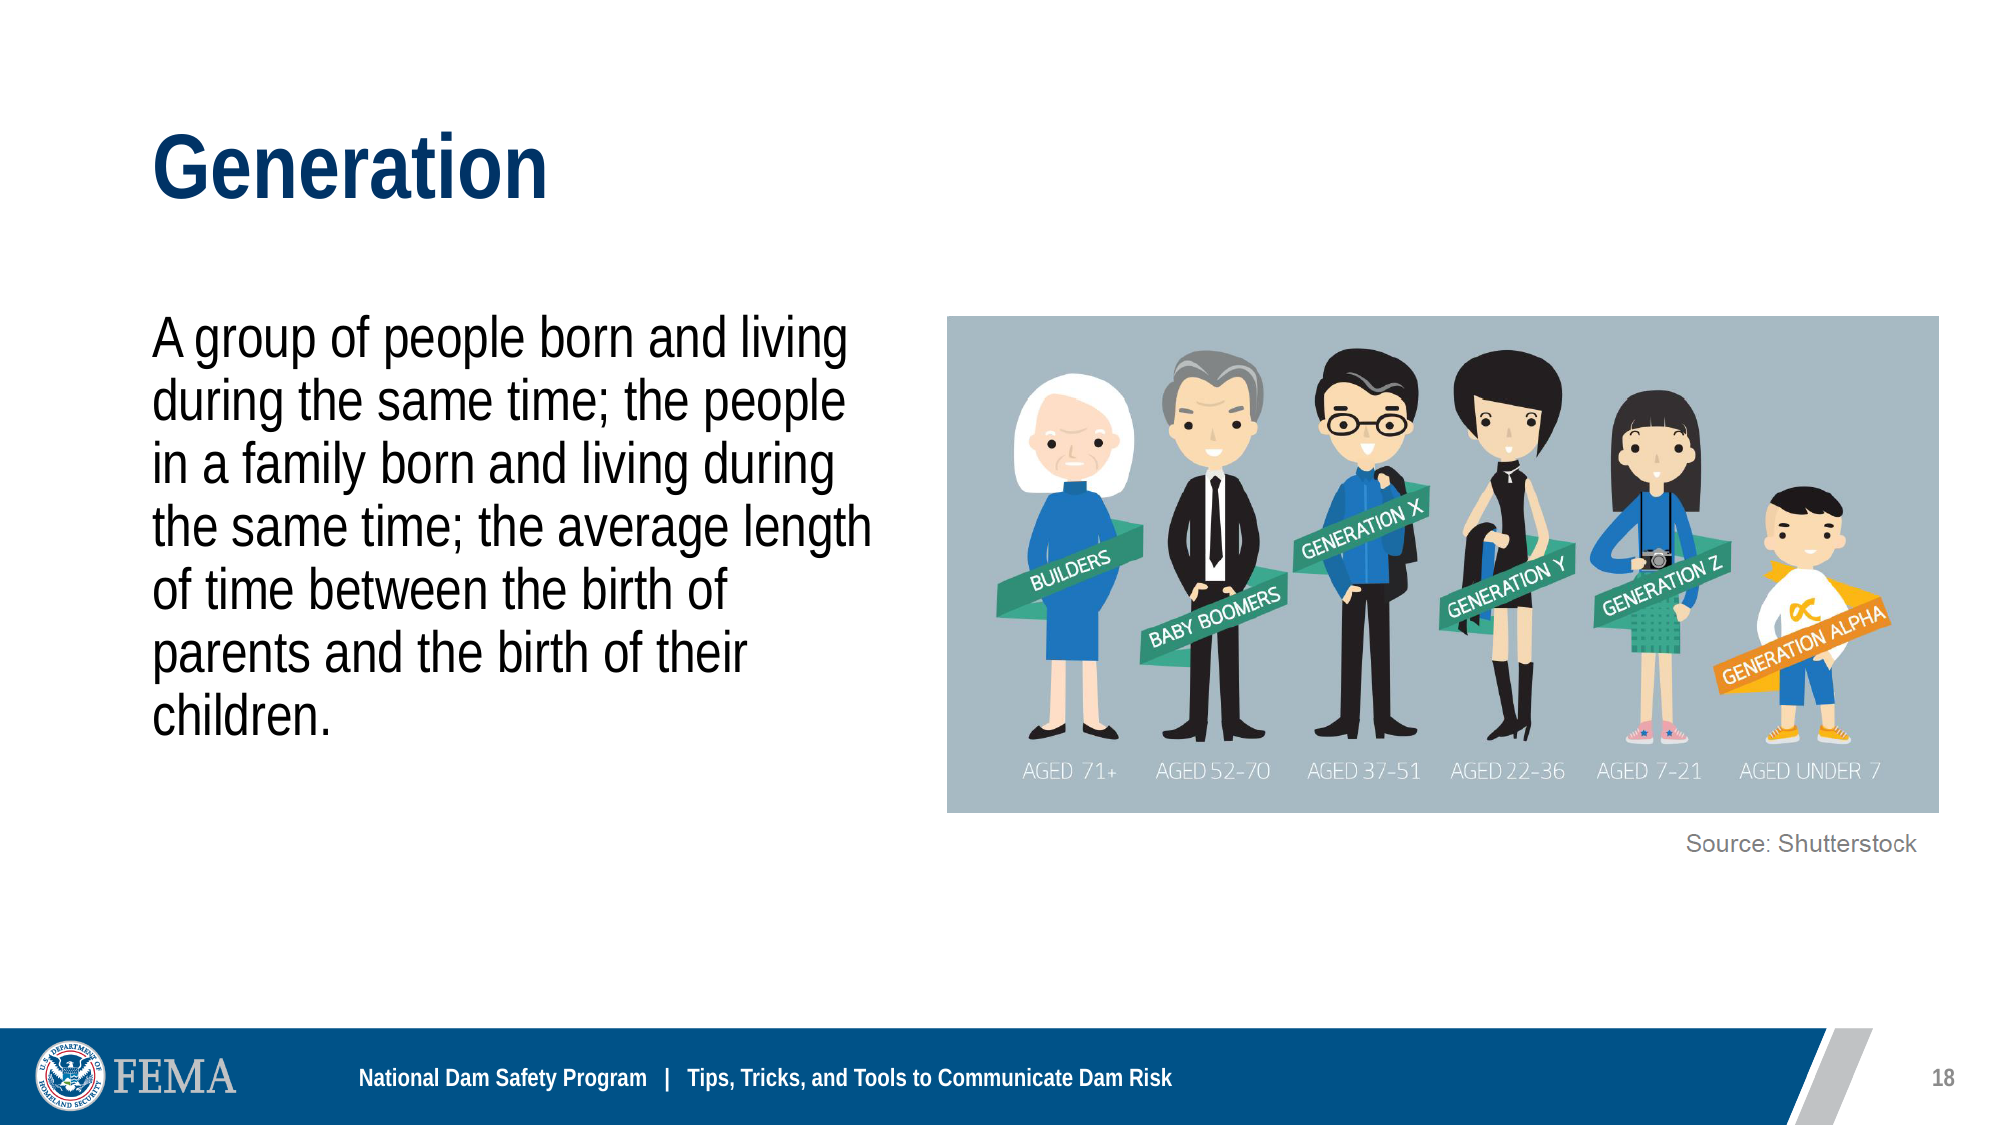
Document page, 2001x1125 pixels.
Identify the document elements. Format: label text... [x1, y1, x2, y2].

picture [920, 280, 1958, 897]
slide_number 18 [1874, 1047, 1970, 1107]
list A group of people born and living during the same time; the people in a family born and living during the same time; the average length of time between the birth of parents and the birth of their children. [137, 299, 892, 1014]
title Generation [137, 59, 1863, 278]
picture [0, 1028, 1873, 1125]
footer National Dam Safety Program | Tips, Tricks, and Tools to Communicate Dam Risk [343, 1047, 1778, 1107]
